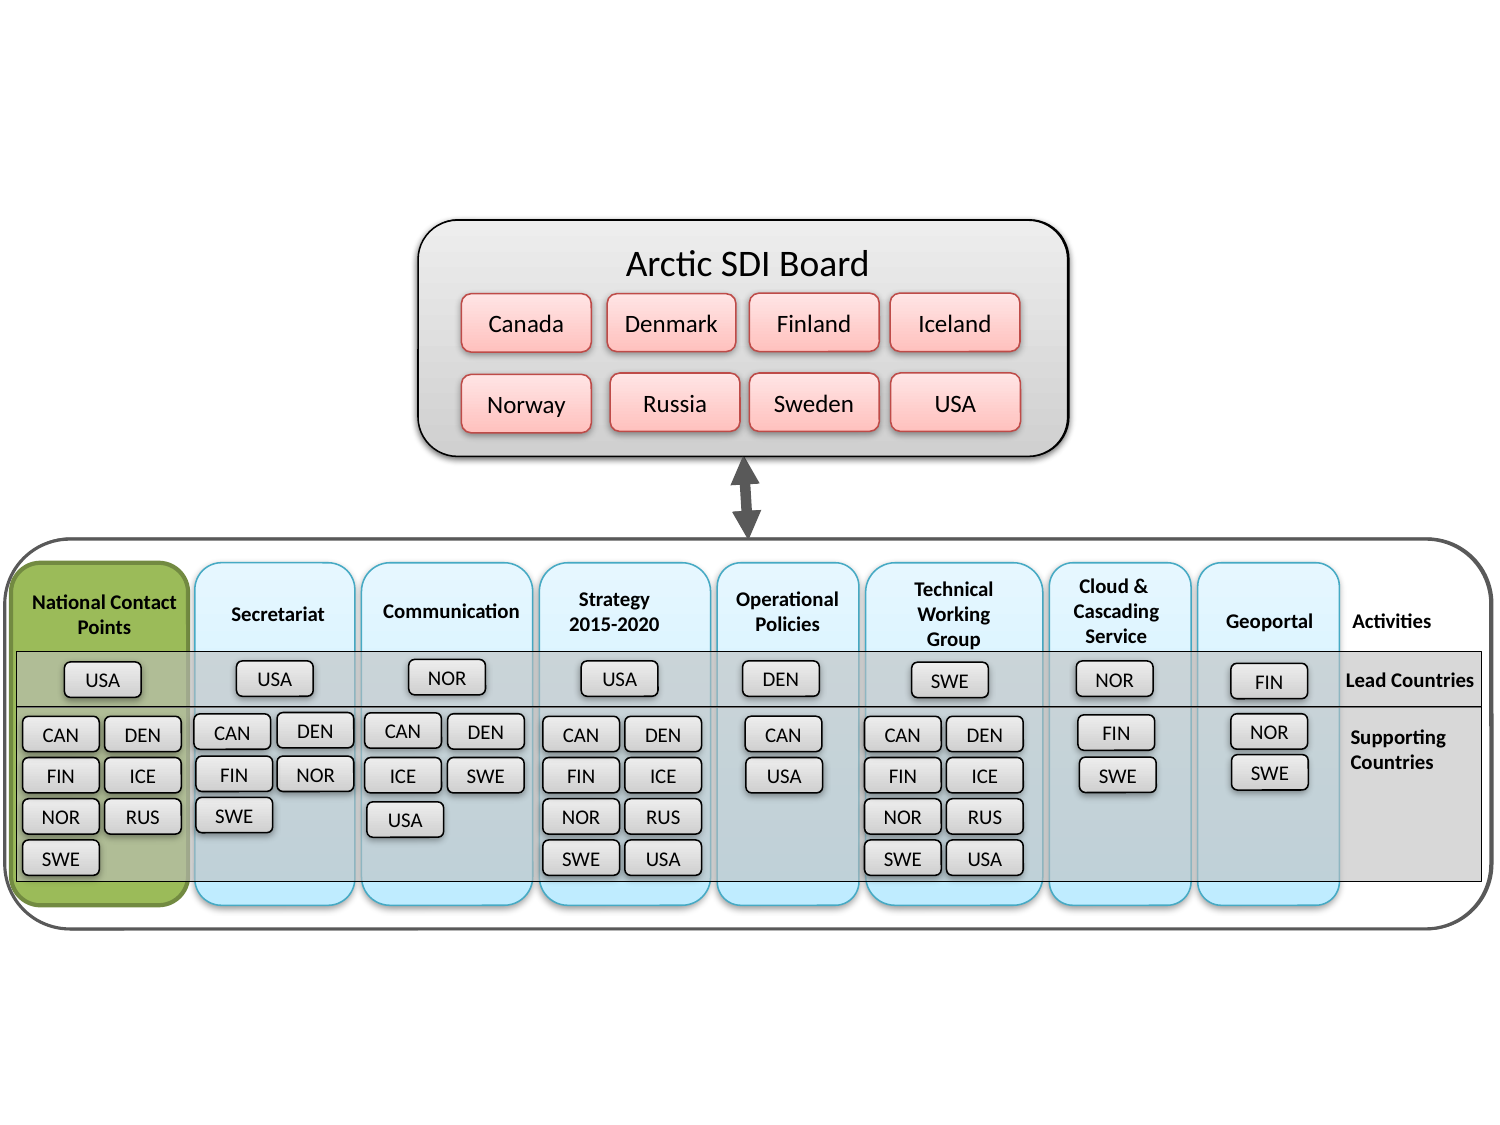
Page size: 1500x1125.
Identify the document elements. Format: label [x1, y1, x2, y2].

text_box [4, 219, 1494, 930]
